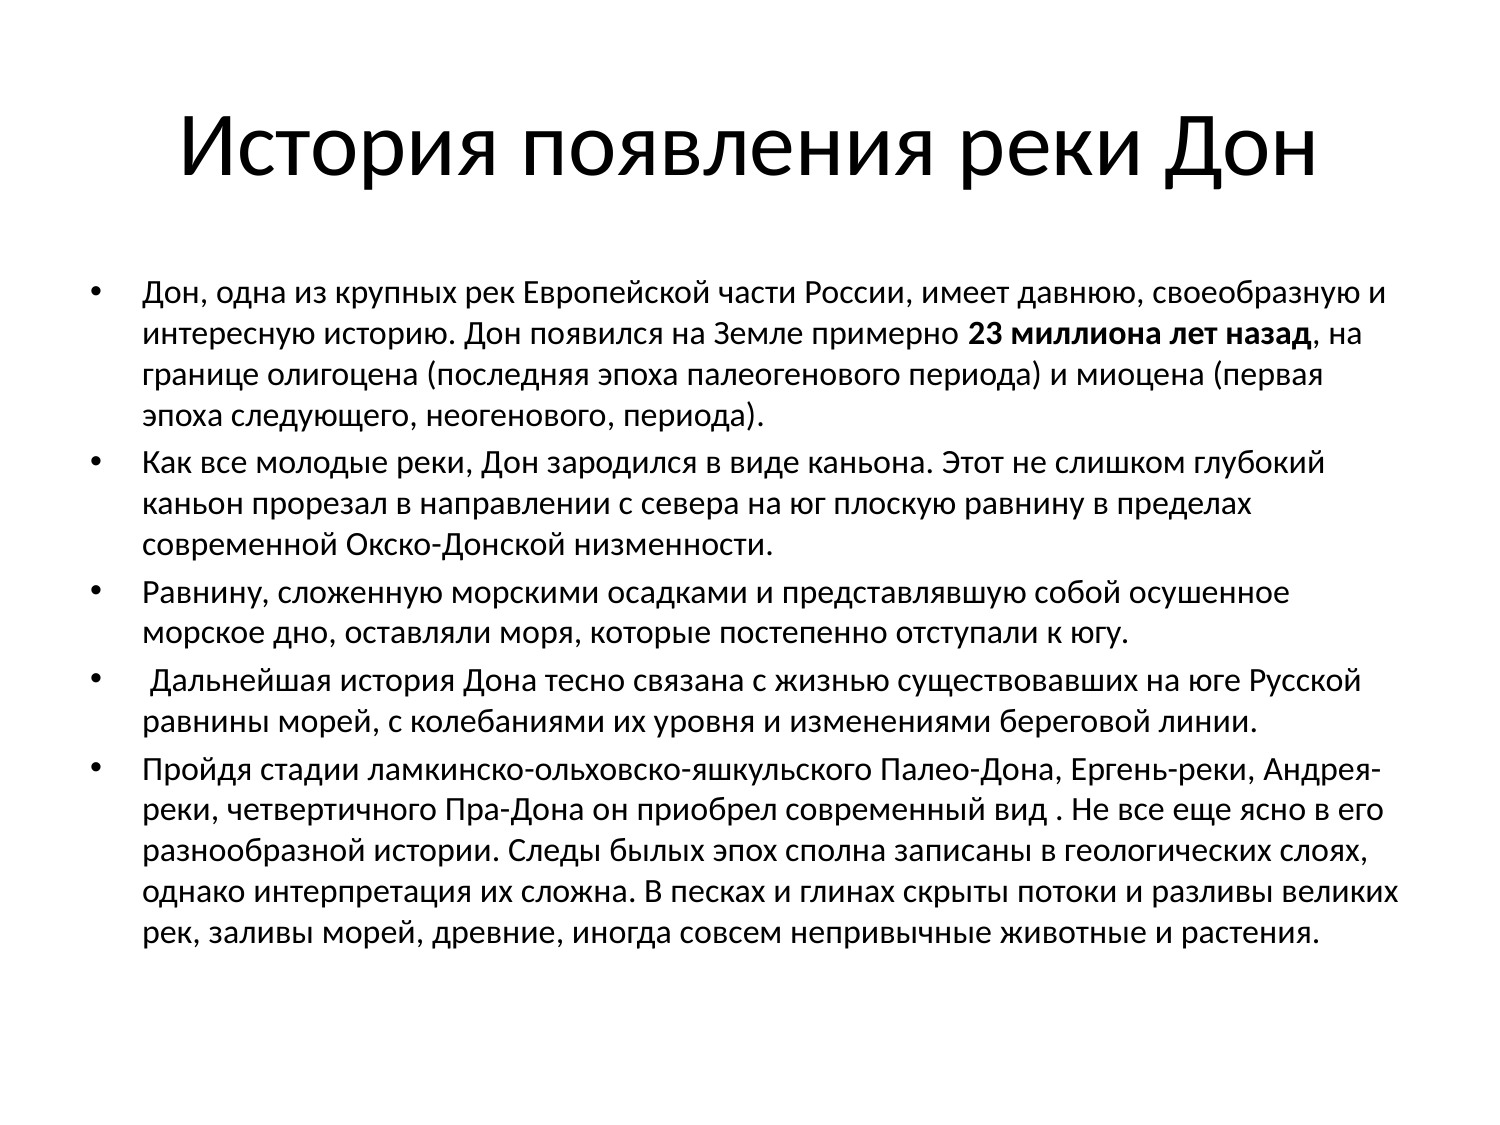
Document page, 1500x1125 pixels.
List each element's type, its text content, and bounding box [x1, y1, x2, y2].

title История появления реки Дон [75, 45, 1425, 233]
list Дон, одна из крупных рек Европейской части России, имеет давнюю, своеобразную и интересную историю. Дон появился на Земле примерно 23 миллиона лет назад, на границе олигоцена (последняя эпоха палеогенового периода) и миоцена (первая эпоха следующего, неогенового, периода). Как все молодые реки, Дон зародился в виде каньона. Этот не слишком глубокий каньон прорезал в направлении с севера на юг плоскую равнину в пределах современной Окско-Донской низменности. Равнину, сложенную морскими осадками и представлявшую собой осушенное морское дно, оставляли моря, которые постепенно отступали к югу. Дальнейшая история Дона тесно связана с жизнью существовавших на юге Русской равнины морей, с колебаниями их уровня и изменениями береговой линии. Пройдя стадии ламкинско-ольховско-яшкульского Палео-Дона, Ергень-реки, Андрея-реки, четвертичного Пра-Дона он приобрел современный вид . Не все еще ясно в его разнообразной истории. Следы былых эпох сполна записаны в геологических слоях, однако интерпретация их сложна. В песках и глинах скрыты потоки и разливы великих рек, заливы морей, древние, иногда совсем непривычные животные и растения. [75, 262, 1425, 1005]
